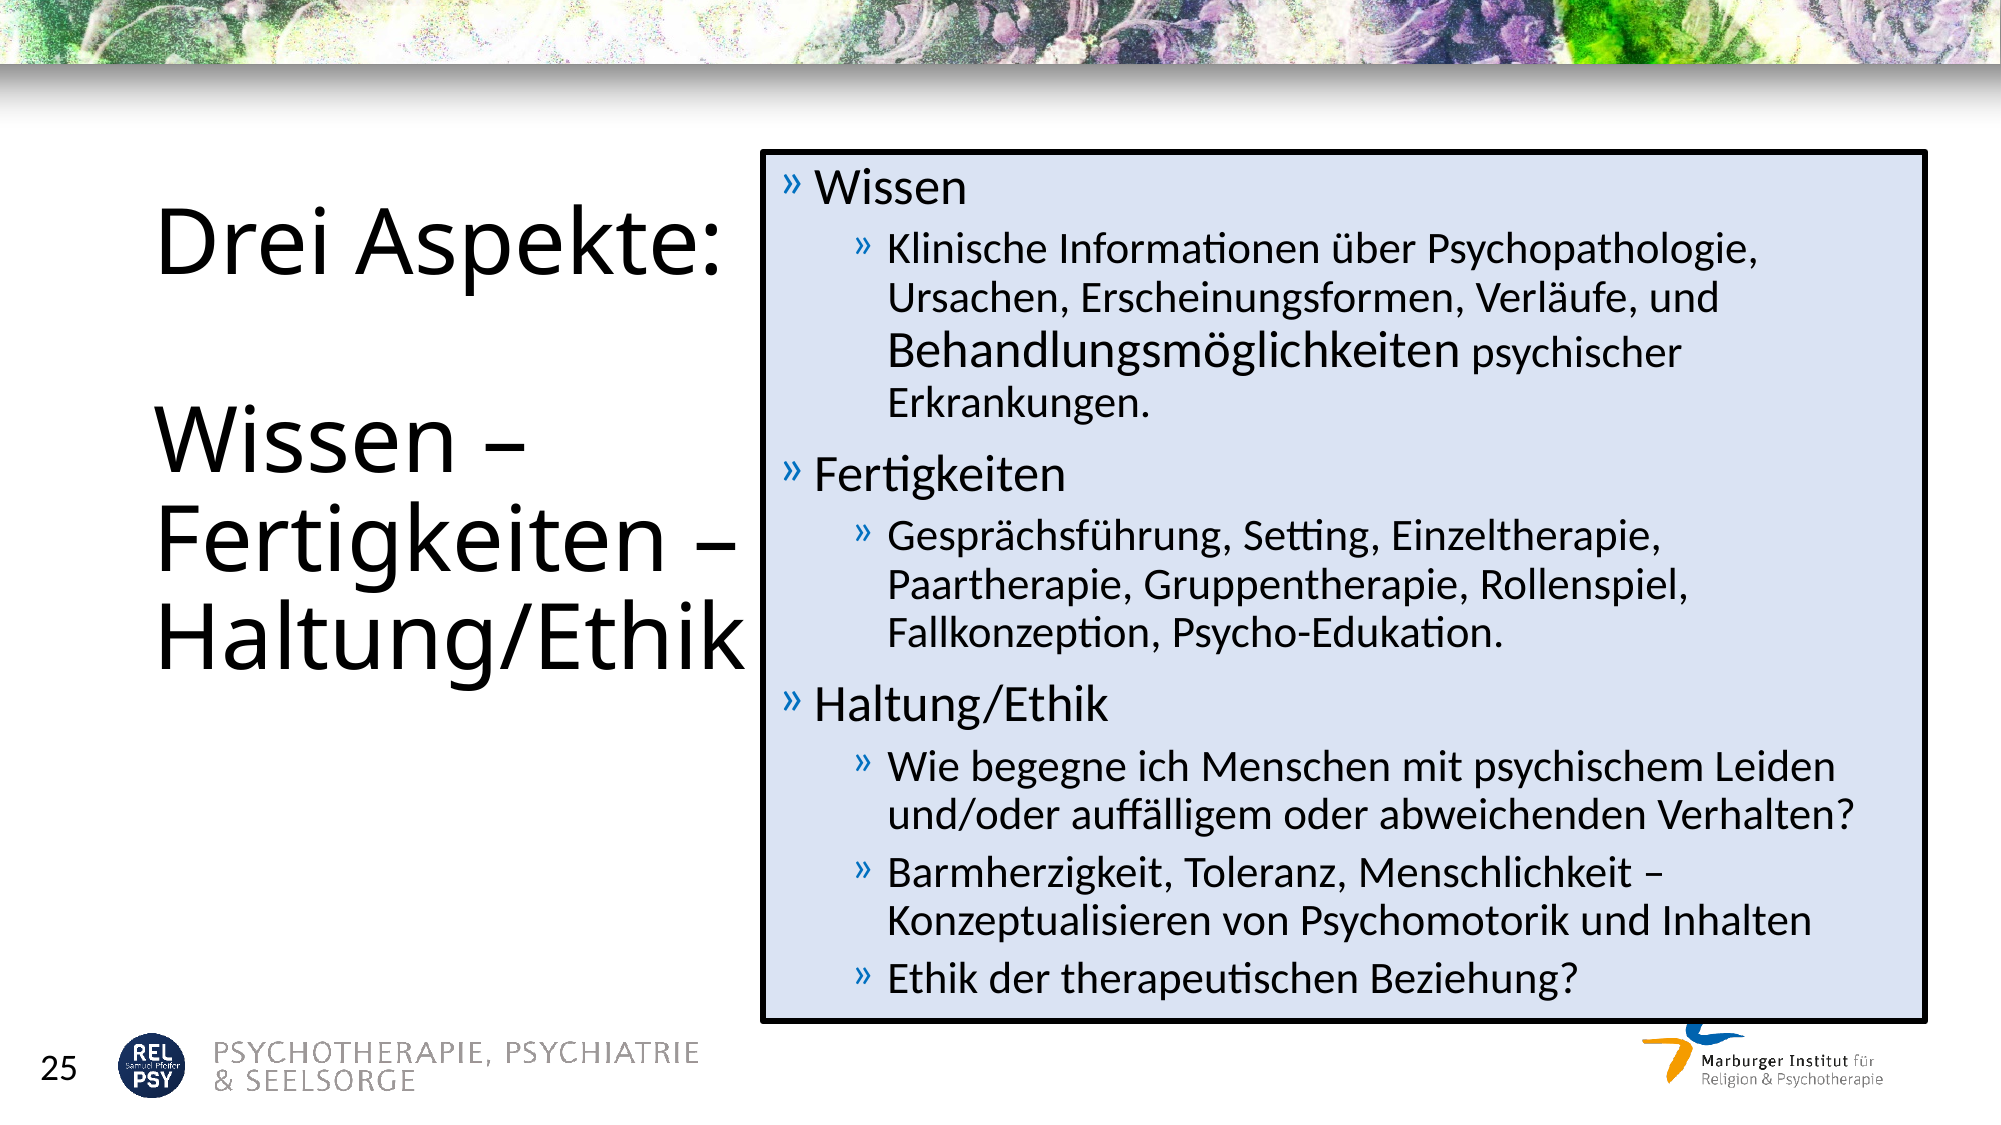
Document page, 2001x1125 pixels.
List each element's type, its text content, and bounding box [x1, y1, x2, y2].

list Wissen Klinische Informationen über Psychopathologie, Ursachen, Erscheinungsformen, Verläufe, und Behandlungsmöglichkeiten psychischer Erkrankungen. Fertigkeiten Gesprächsführung, Setting, Einzeltherapie, Paartherapie, Gruppentherapie, Rollenspiel, Fallkonzeption, Psycho-Edukation. Haltung/Ethik Wie begegne ich Menschen mit psychischem Leiden und/oder auffälligem oder abweichenden Verhalten? Barmherzigkeit, Toleranz, Menschlichkeit – Konzeptualisieren von Psychomotorik und Inhalten Ethik der therapeutischen Beziehung? [763, 151, 1926, 1022]
picture [1636, 1022, 1900, 1103]
picture [0, 0, 2001, 64]
text_box 25 [25, 1035, 476, 1095]
picture [208, 1033, 705, 1098]
title Drei Aspekte: Wissen – Fertigkeiten – Haltung/Ethik [138, 73, 788, 812]
